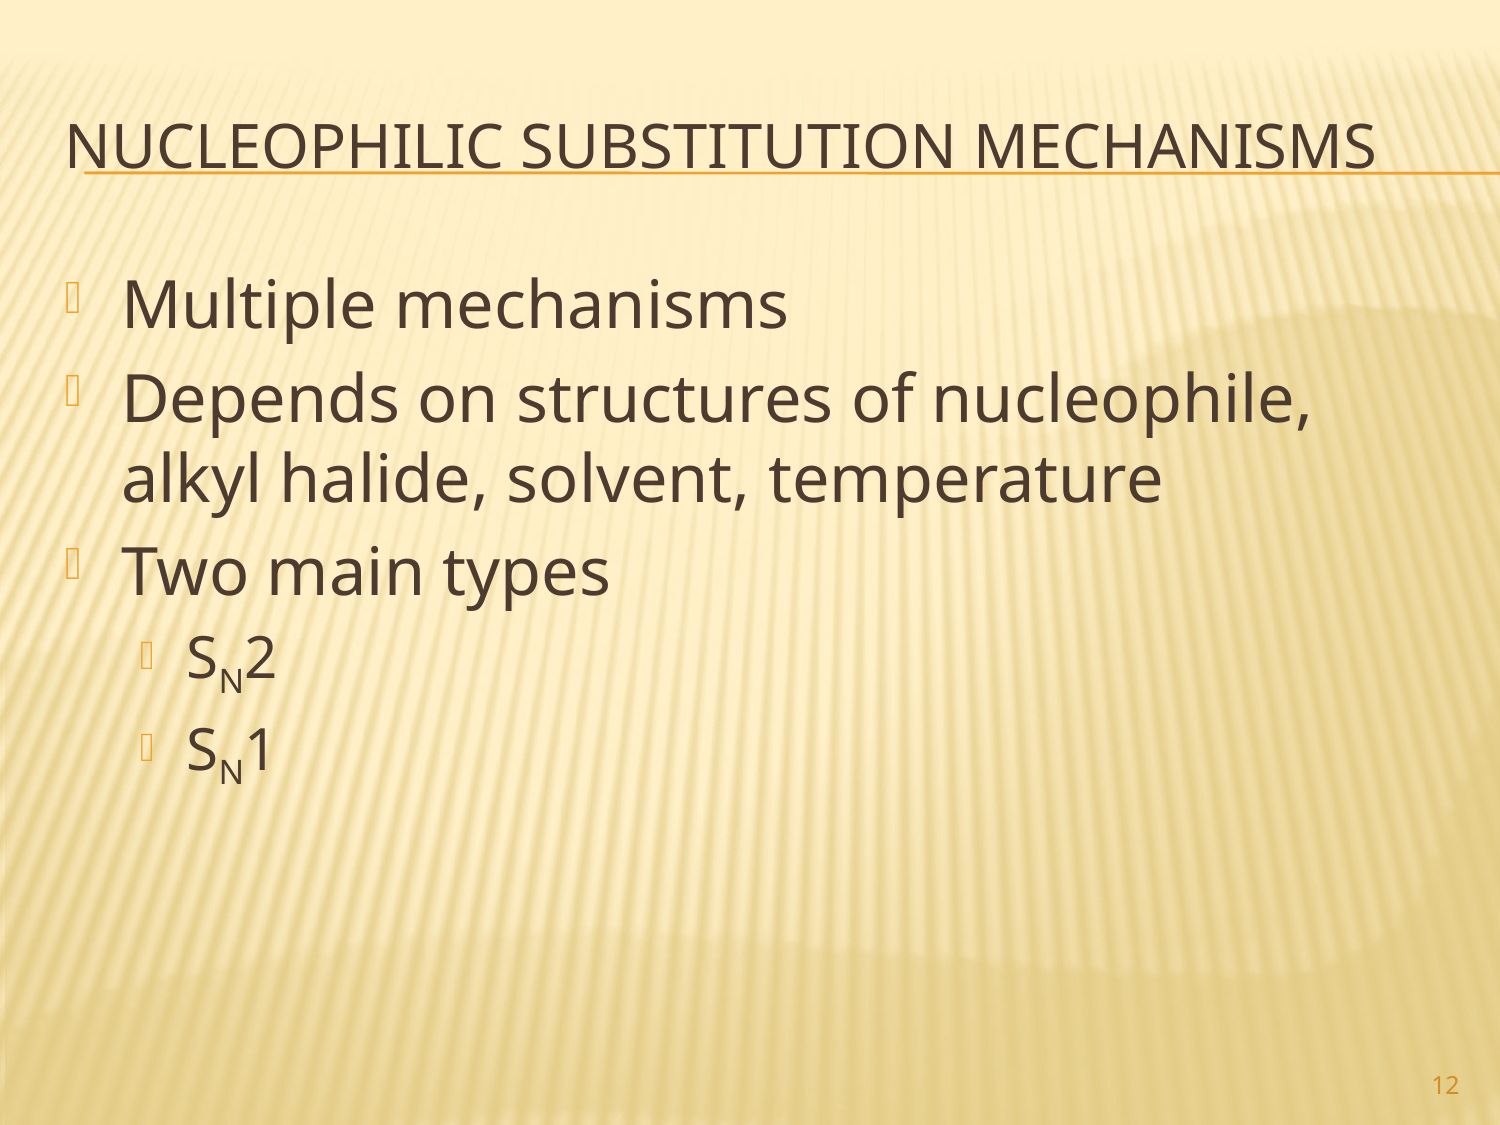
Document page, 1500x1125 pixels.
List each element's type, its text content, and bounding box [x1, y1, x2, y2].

slide_number 12 [1350, 1061, 1475, 1103]
list Multiple mechanisms Depends on structures of nucleophile, alkyl halide, solvent, temperature Two main types SN2 SN1 [50, 254, 1475, 998]
title Nucleophilic substitution mechanisms [50, 75, 1475, 213]
